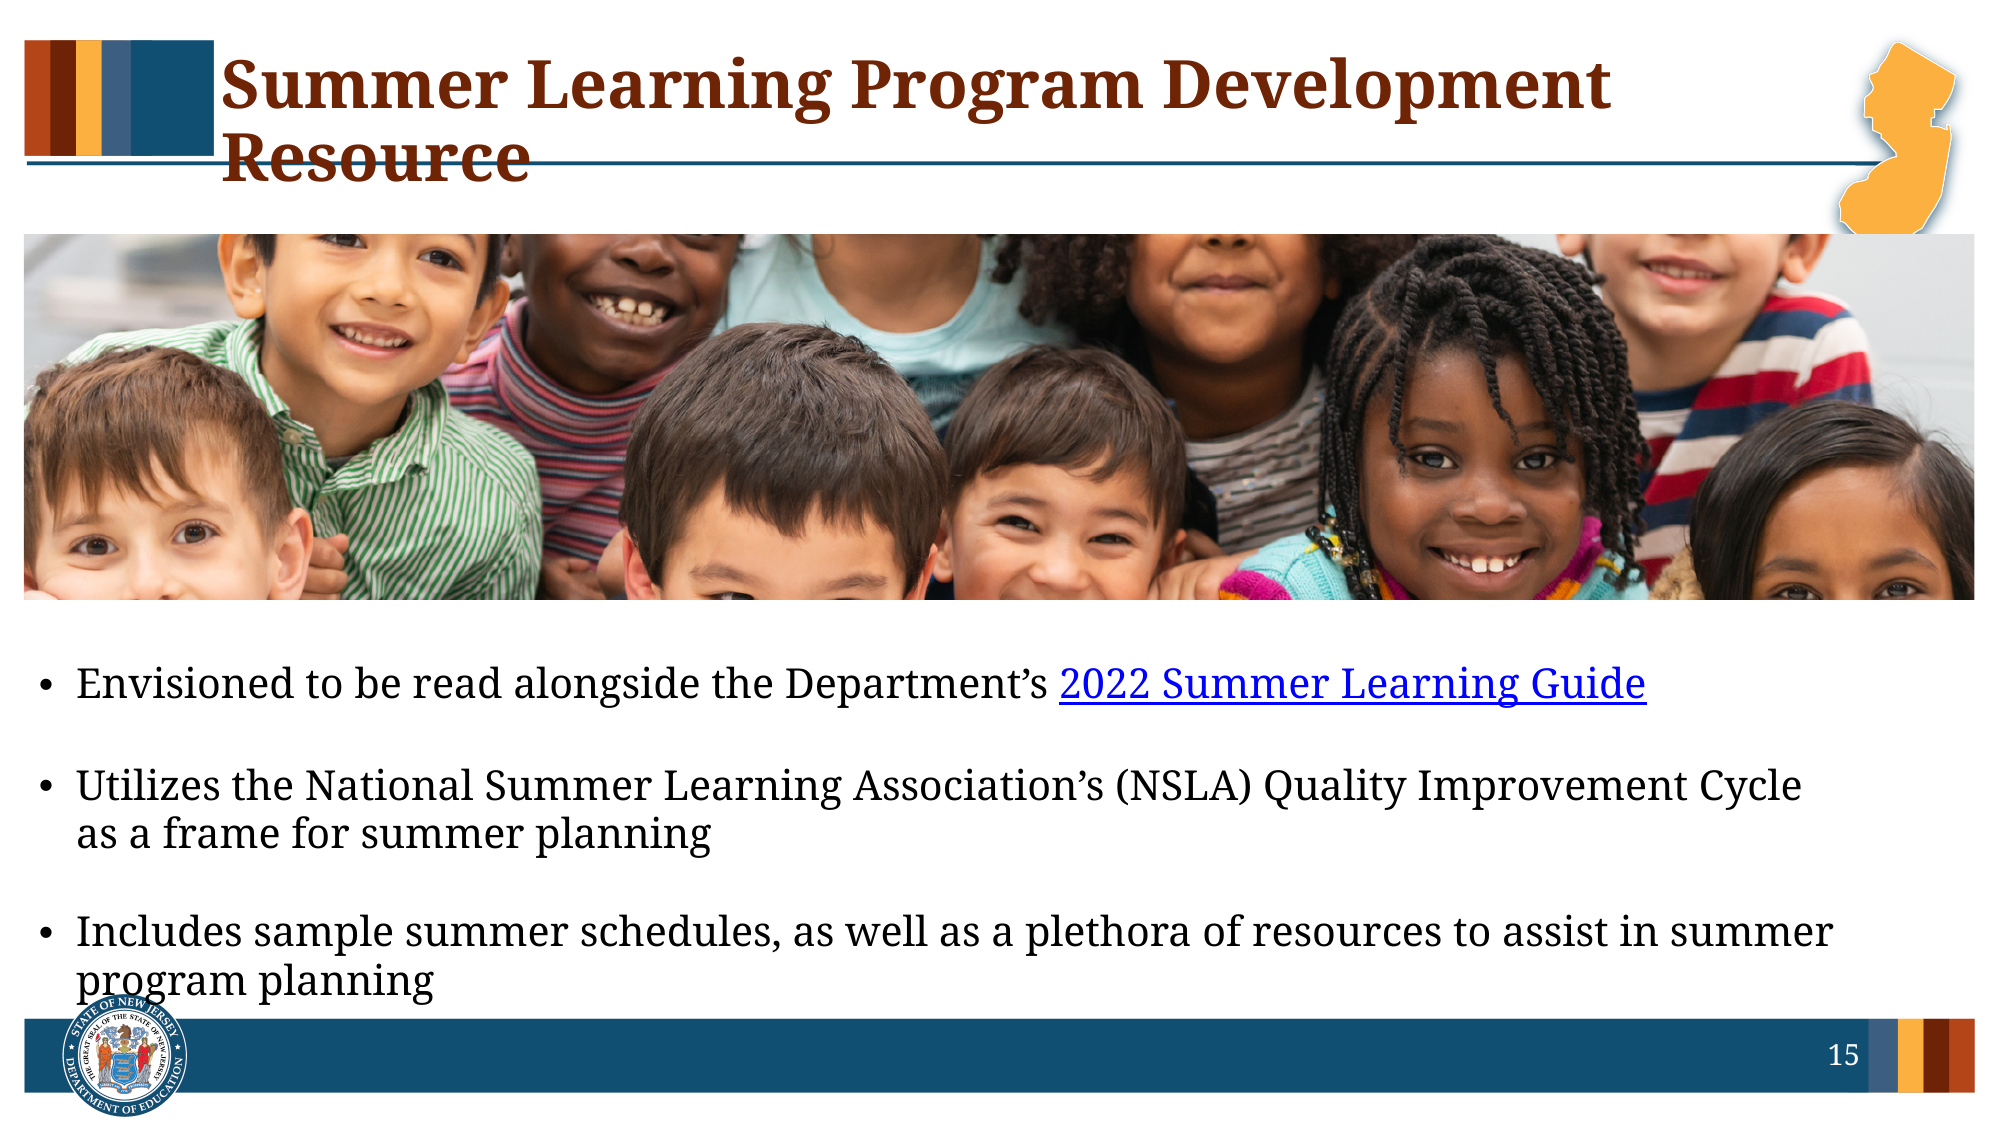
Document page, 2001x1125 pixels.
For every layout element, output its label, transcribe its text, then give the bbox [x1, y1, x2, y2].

picture [24, 26, 1976, 295]
picture [24, 1016, 1975, 1119]
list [23, 234, 1975, 600]
title Summer Learning Program Development Resource [206, 62, 1863, 185]
list Envisioned to be read alongside the Department’s 2022 Summer Learning Guide Utilizes the National Summer Learning Association’s (NSLA) Quality Improvement Cycle as a frame for summer planning Includes sample summer schedules, as well as a plethora of resources to assist in summer program planning [23, 649, 1975, 1016]
slide_number 15 [1425, 1026, 1876, 1087]
